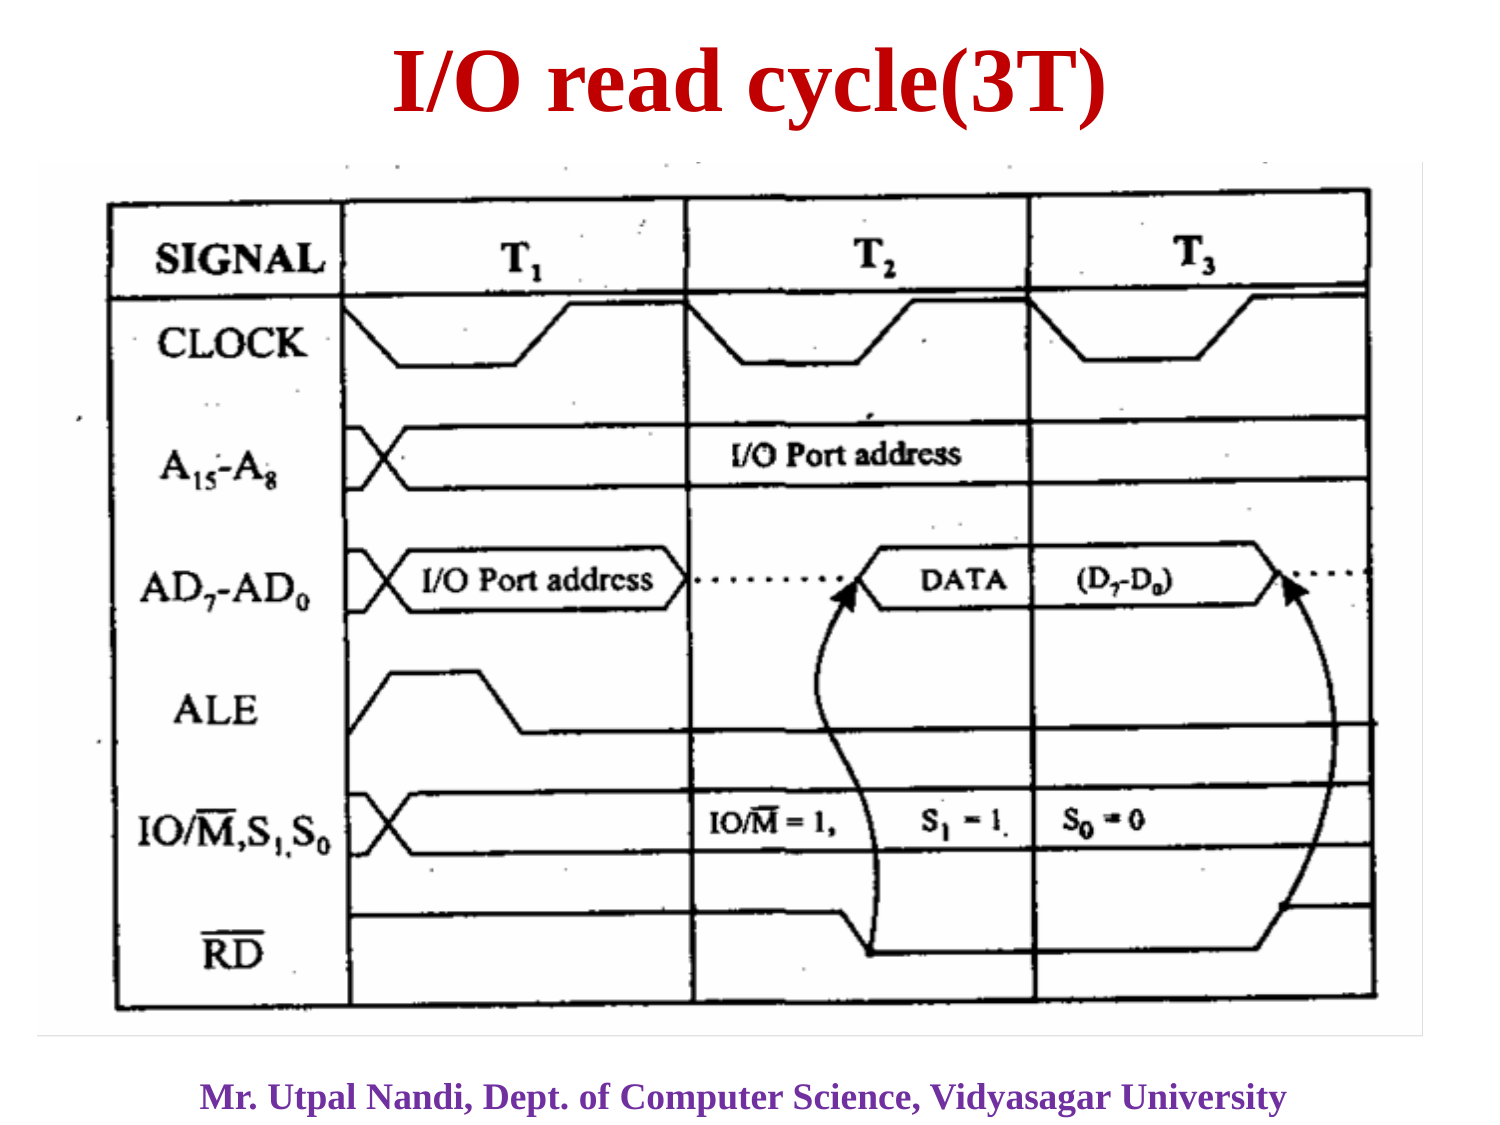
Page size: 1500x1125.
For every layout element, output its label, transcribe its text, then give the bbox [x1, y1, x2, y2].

picture [37, 162, 1426, 1038]
text_box Mr. Utpal Nandi, Dept. of Computer Science, Vidyasagar University [149, 1064, 1338, 1125]
title I/O read cycle(3T) [75, 12, 1425, 138]
